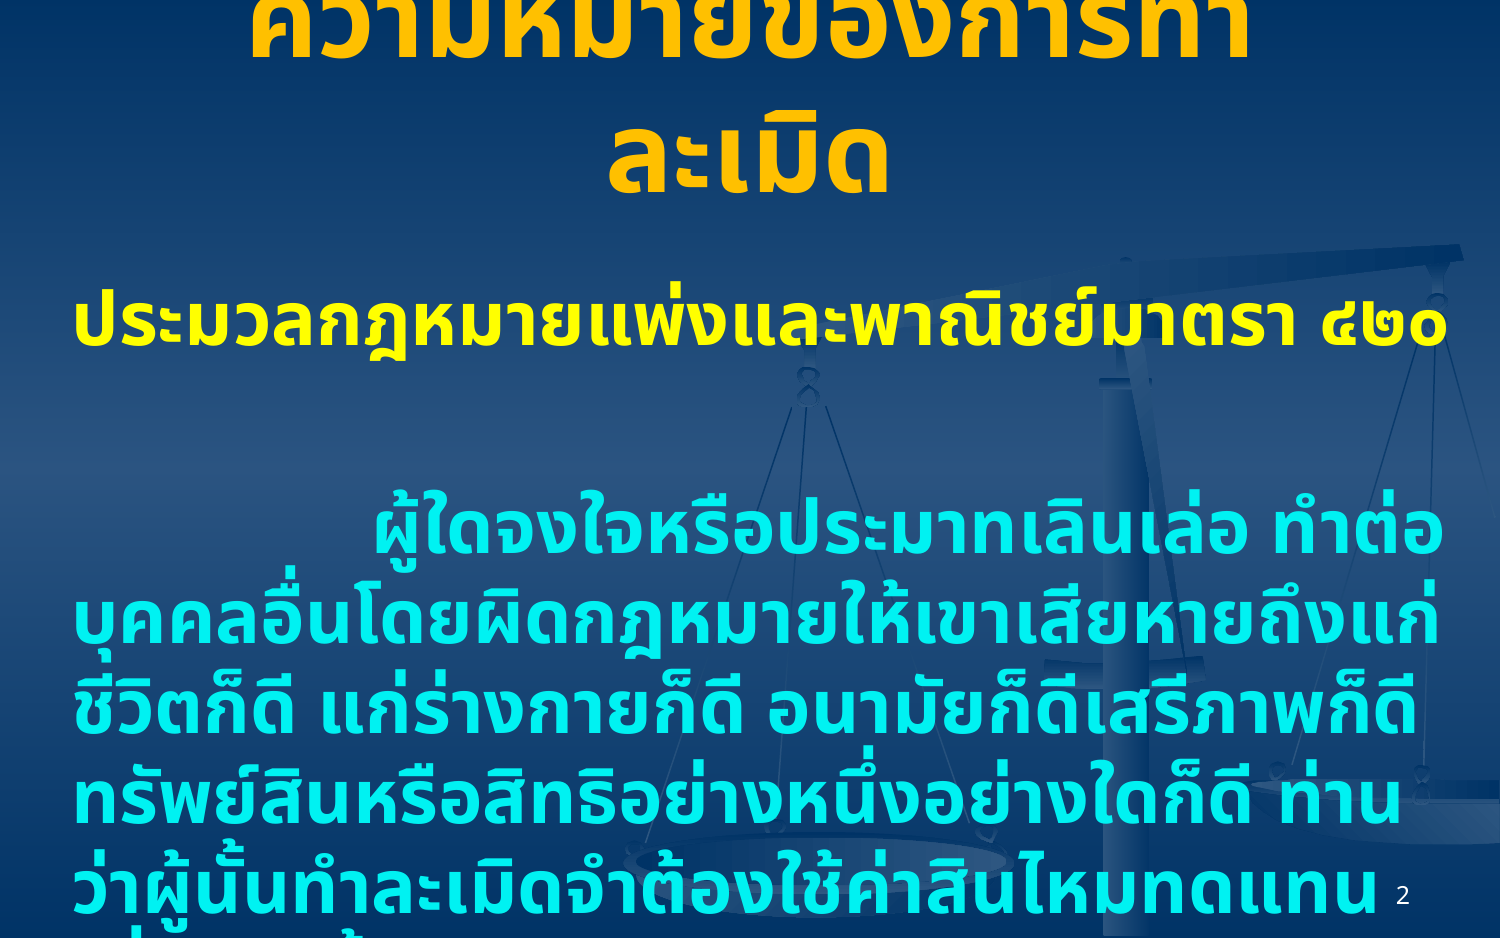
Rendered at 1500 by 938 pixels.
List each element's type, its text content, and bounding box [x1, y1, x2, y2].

text_box [515, 843, 991, 907]
slide_number 2 [1074, 858, 1426, 921]
title ความหมายของการทำละเมิด [124, 103, 1377, 223]
list ประมวลกฎหมายแพ่งและพาณิชย์มาตรา ๔๒๐ ผู้ใดจงใจหรือประมาทเลินเล่อ ทำต่อบุคคลอื่นโดยผิดกฎหมายให้เขาเสียหายถึงแก่ชีวิตก็ดี แก่ร่างกายก็ดี อนามัยก็ดีเสรีภาพก็ดี ทรัพย์สินหรือสิทธิอย่างหนึ่งอย่างใดก็ดี ท่านว่าผู้นั้นทำละเมิดจำต้องใช้ค่าสินไหมทดแทนเพื่อการนั้น [11, 245, 1477, 786]
